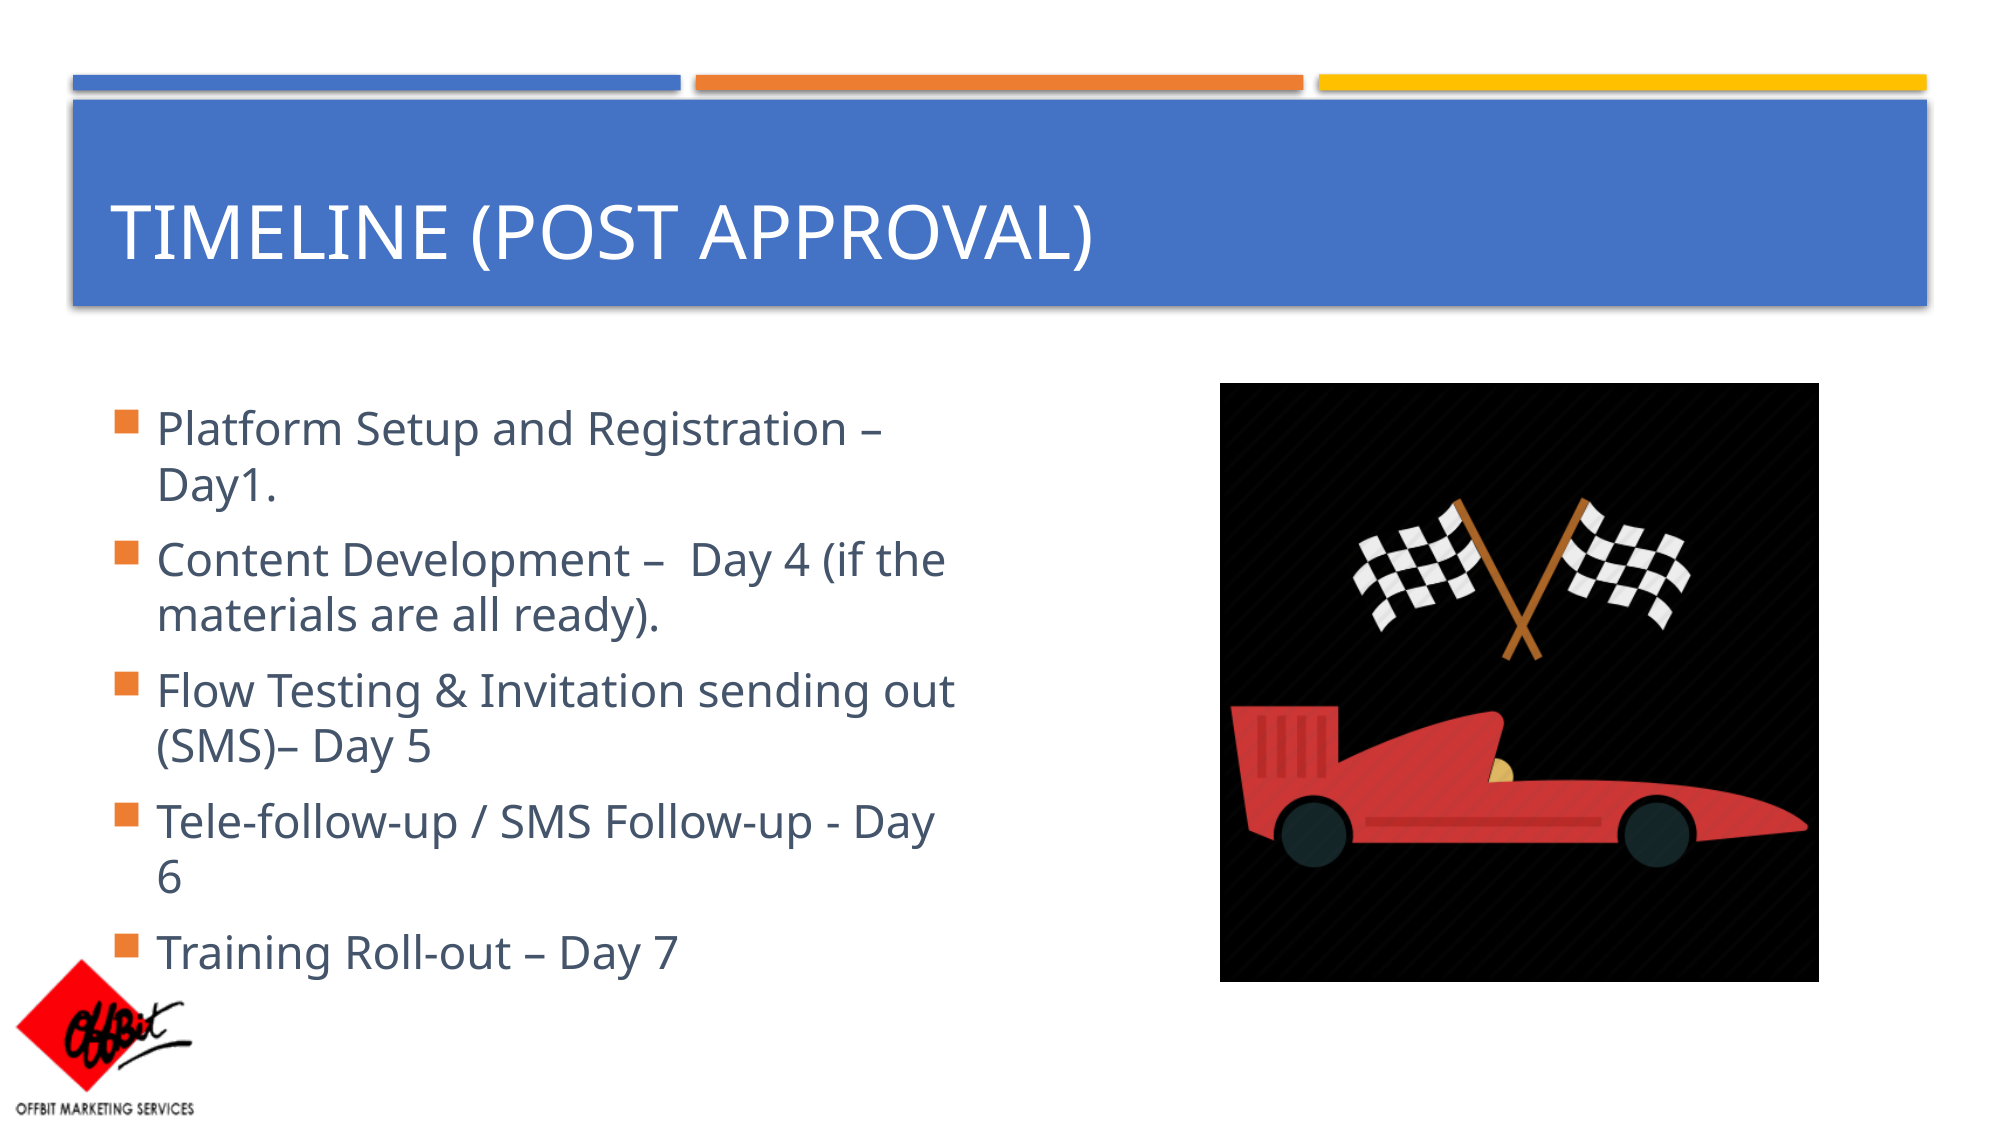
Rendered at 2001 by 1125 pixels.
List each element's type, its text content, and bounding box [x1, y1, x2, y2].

list Platform Setup and Registration – Day1. Content Development – Day 4 (if the materials are all ready). Flow Testing & Invitation sending out (SMS)– Day 5 Tele-follow-up / SMS Follow-up - Day 6 Training Roll-out – Day 7 [95, 392, 985, 989]
picture [3, 947, 210, 1125]
picture [1220, 383, 1820, 983]
title TimeLine (Post approval) [95, 119, 1905, 282]
